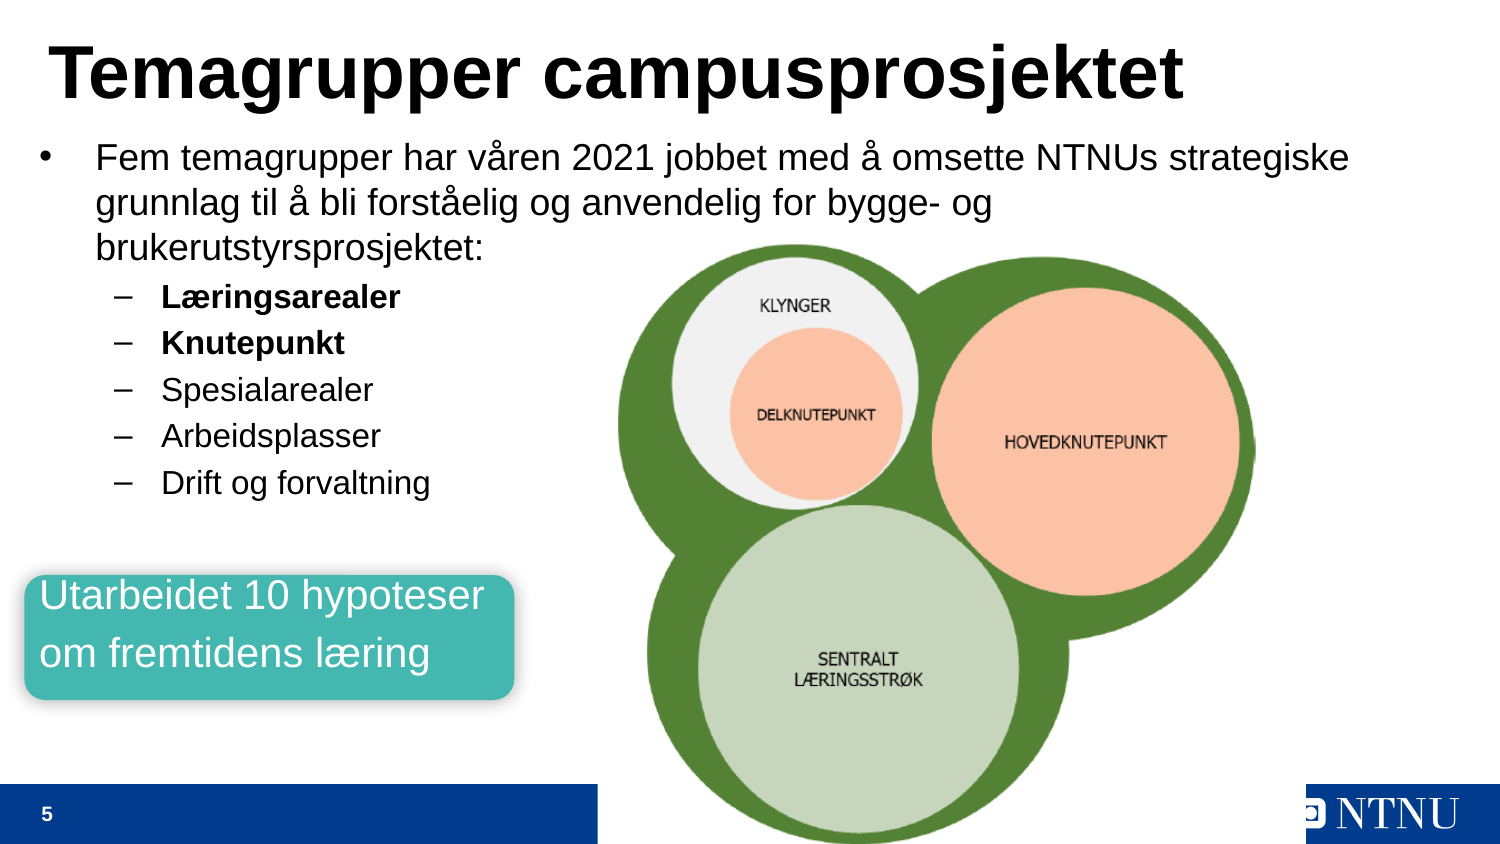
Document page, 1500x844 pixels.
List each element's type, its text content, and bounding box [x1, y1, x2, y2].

picture [0, 239, 1500, 844]
title Temagrupper campusprosjektet [33, 15, 1415, 122]
list Fem temagrupper har våren 2021 jobbet med å omsette NTNUs strategiske grunnlag til å bli forståelig og anvendelig for bygge- og brukerutstyrsprosjektet: Læringsarealer Knutepunkt Spesialarealer Arbeidsplasser Drift og forvaltning Utarbeidet 10 hypoteser om fremtidens læring [24, 125, 1406, 719]
